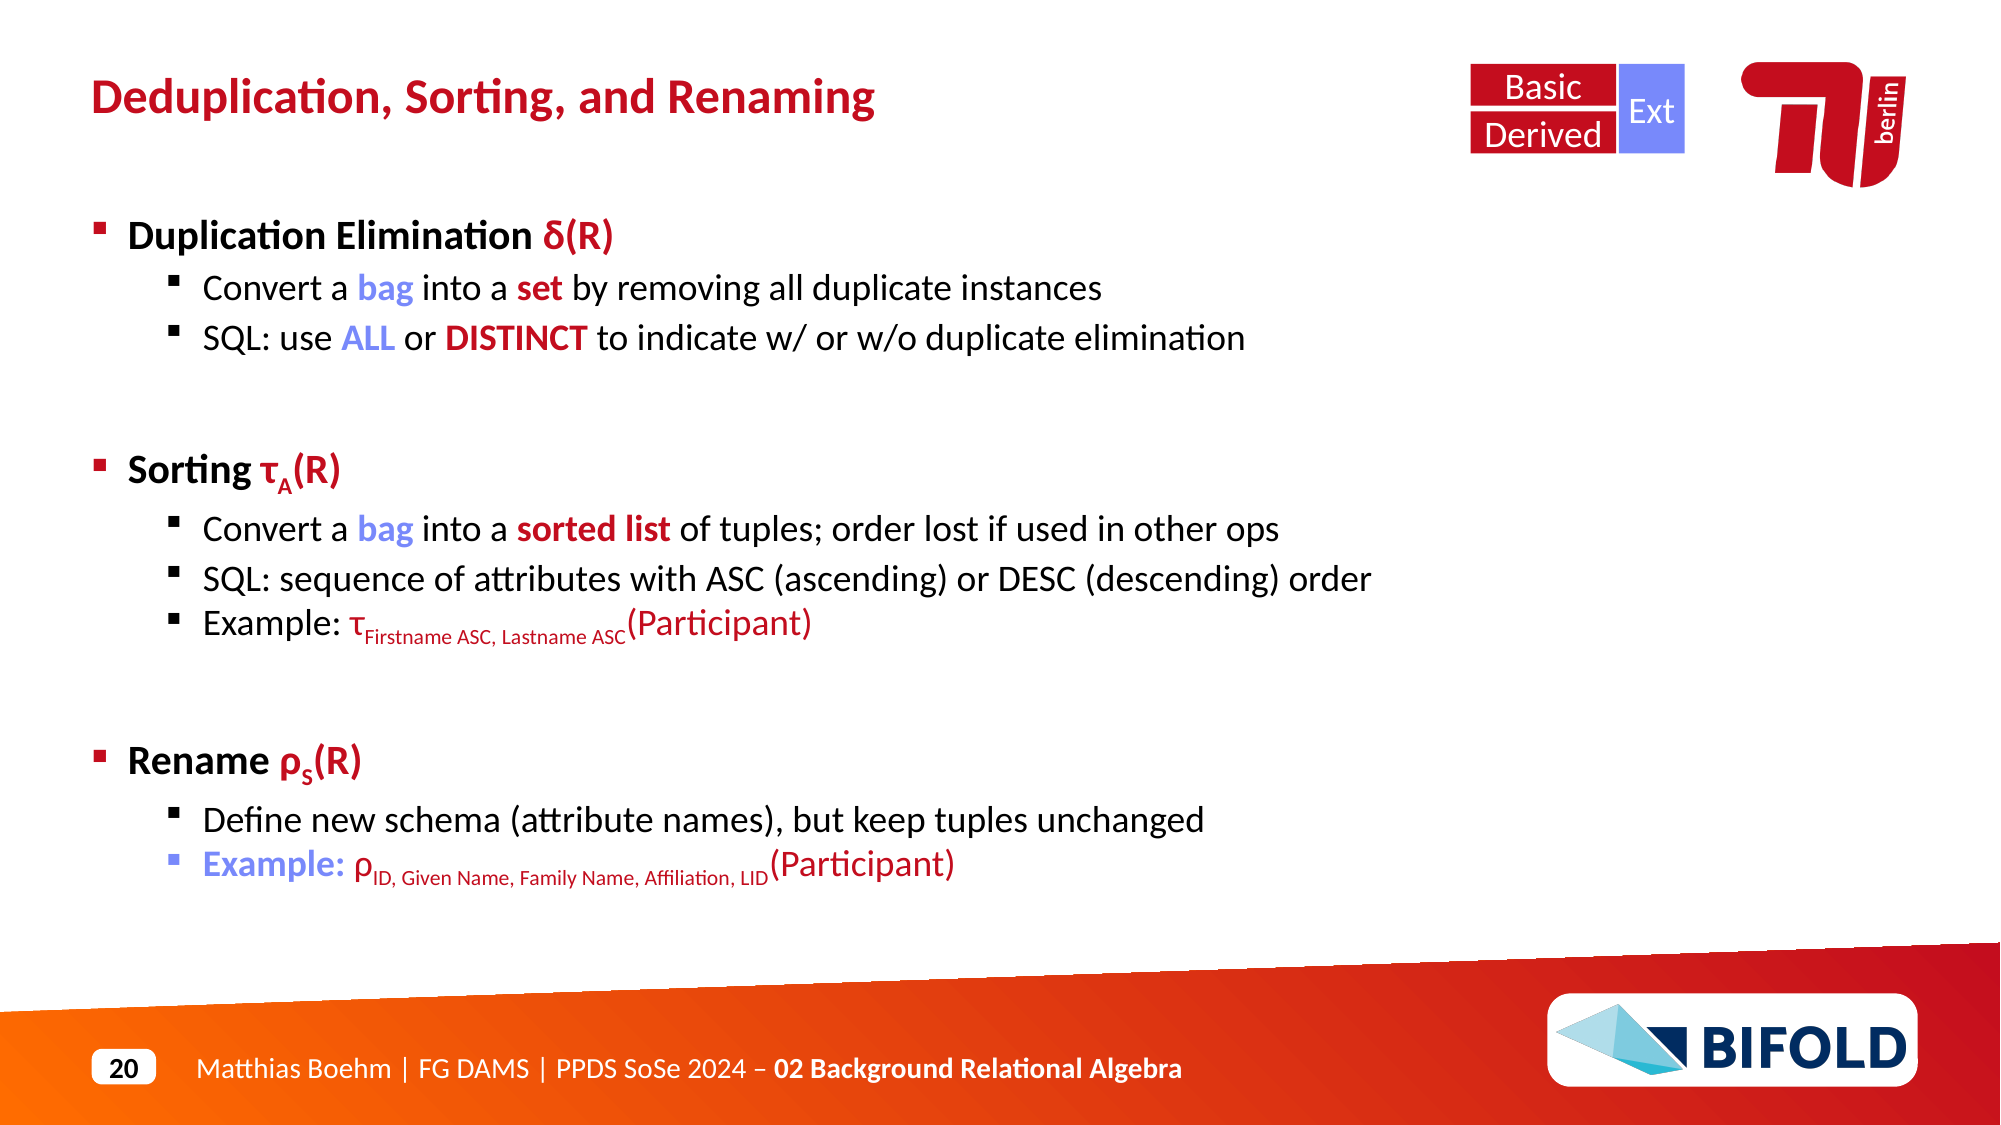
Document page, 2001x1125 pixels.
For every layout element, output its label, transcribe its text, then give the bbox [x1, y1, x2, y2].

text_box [1470, 63, 1685, 154]
picture [1741, 62, 1906, 188]
list Deduplication, Sorting, and Renaming [91, 65, 1455, 183]
list Duplication Elimination δ(R) Convert a bag into a set by removing all duplicate instances SQL: use ALL or DISTINCT to indicate w/ or w/o duplicate elimination Sorting τA(R) Convert a bag into a sorted list of tuples; order lost if used in other ops SQL: sequence of attributes with ASC (ascending) or DESC (descending) order Example: τFirstname ASC, Lastname ASC(Participant) Rename ρS(R) Define new schema (attribute names), but keep tuples unchanged Example: ρID, Given Name, Family Name, Affiliation, LID(Participant) [90, 208, 1908, 948]
picture [1556, 1004, 1906, 1075]
